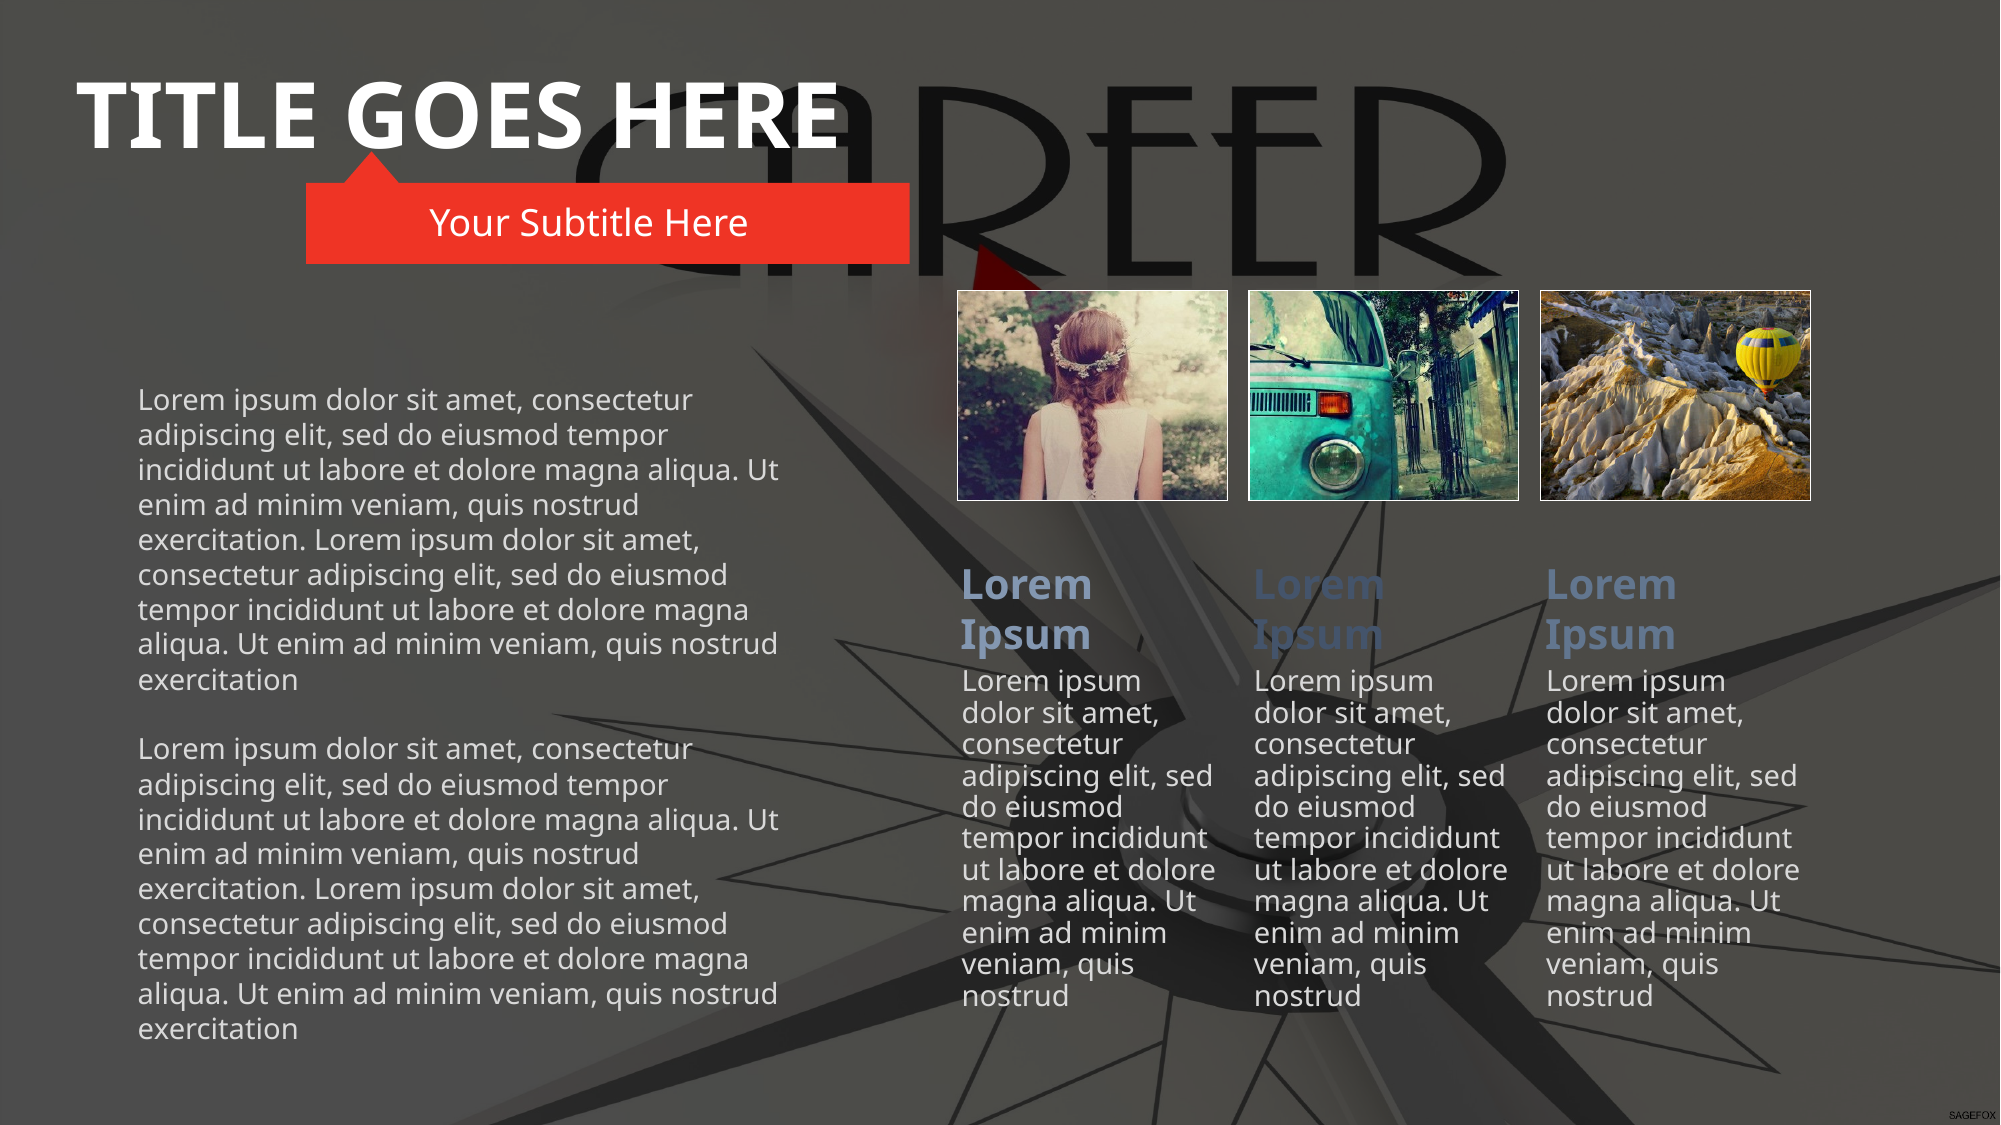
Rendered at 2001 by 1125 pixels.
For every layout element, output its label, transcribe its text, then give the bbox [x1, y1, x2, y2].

text_box [1248, 290, 1520, 502]
text_box [1540, 290, 1812, 502]
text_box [1530, 550, 1807, 1000]
picture [0, 0, 2001, 1125]
text_box [956, 290, 1228, 502]
text_box TITLE GOES HERE [60, 49, 965, 175]
text_box Lorem ipsum dolor sit amet, consectetur adipiscing elit, sed do eiusmod tempor incididunt ut labore et dolore magna aliqua. Ut enim ad minim veniam, quis nostrud exercitation. Lorem ipsum dolor sit amet, consectetur adipiscing elit, sed do eiusmod tempor incididunt ut labore et dolore magna aliqua. Ut enim ad minim veniam, quis nostrud exercitation Lorem ipsum dolor sit amet, consectetur adipiscing elit, sed do eiusmod tempor incididunt ut labore et dolore magna aliqua. Ut enim ad minim veniam, quis nostrud exercitation. Lorem ipsum dolor sit amet, consectetur adipiscing elit, sed do eiusmod tempor incididunt ut labore et dolore magna aliqua. Ut enim ad minim veniam, quis nostrud exercitation [122, 373, 798, 1125]
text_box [306, 151, 910, 264]
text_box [945, 550, 1223, 1000]
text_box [1237, 550, 1515, 1000]
